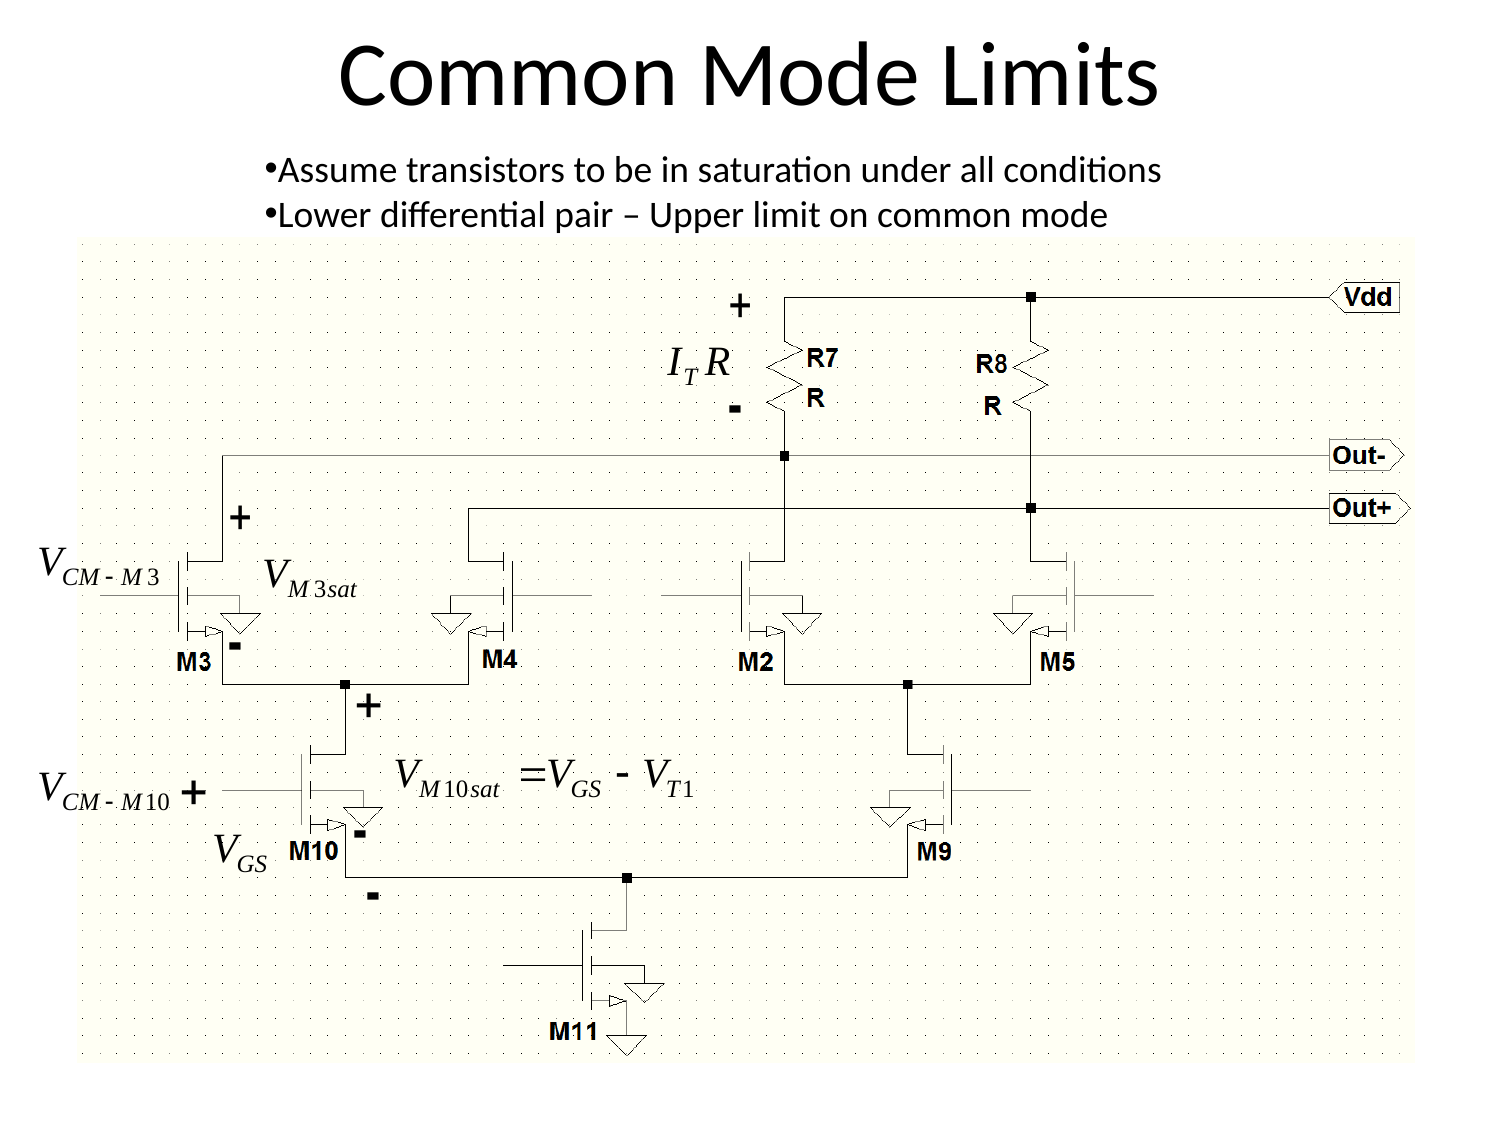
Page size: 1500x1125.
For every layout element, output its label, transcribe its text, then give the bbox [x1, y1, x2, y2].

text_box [37, 762, 176, 817]
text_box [262, 549, 363, 605]
title Common Mode Limits [75, 0, 1425, 138]
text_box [393, 749, 697, 805]
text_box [724, 287, 757, 326]
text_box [212, 824, 274, 880]
text_box Assume transistors to be in saturation under all conditions Lower differential pair – Upper limit on common mode [249, 137, 1300, 235]
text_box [349, 824, 380, 851]
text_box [224, 499, 257, 538]
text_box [349, 687, 388, 726]
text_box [224, 637, 255, 663]
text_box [724, 399, 755, 426]
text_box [737, 536, 763, 589]
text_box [362, 887, 392, 913]
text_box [37, 537, 163, 592]
picture [76, 237, 1415, 1063]
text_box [662, 337, 736, 390]
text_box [179, 774, 213, 813]
